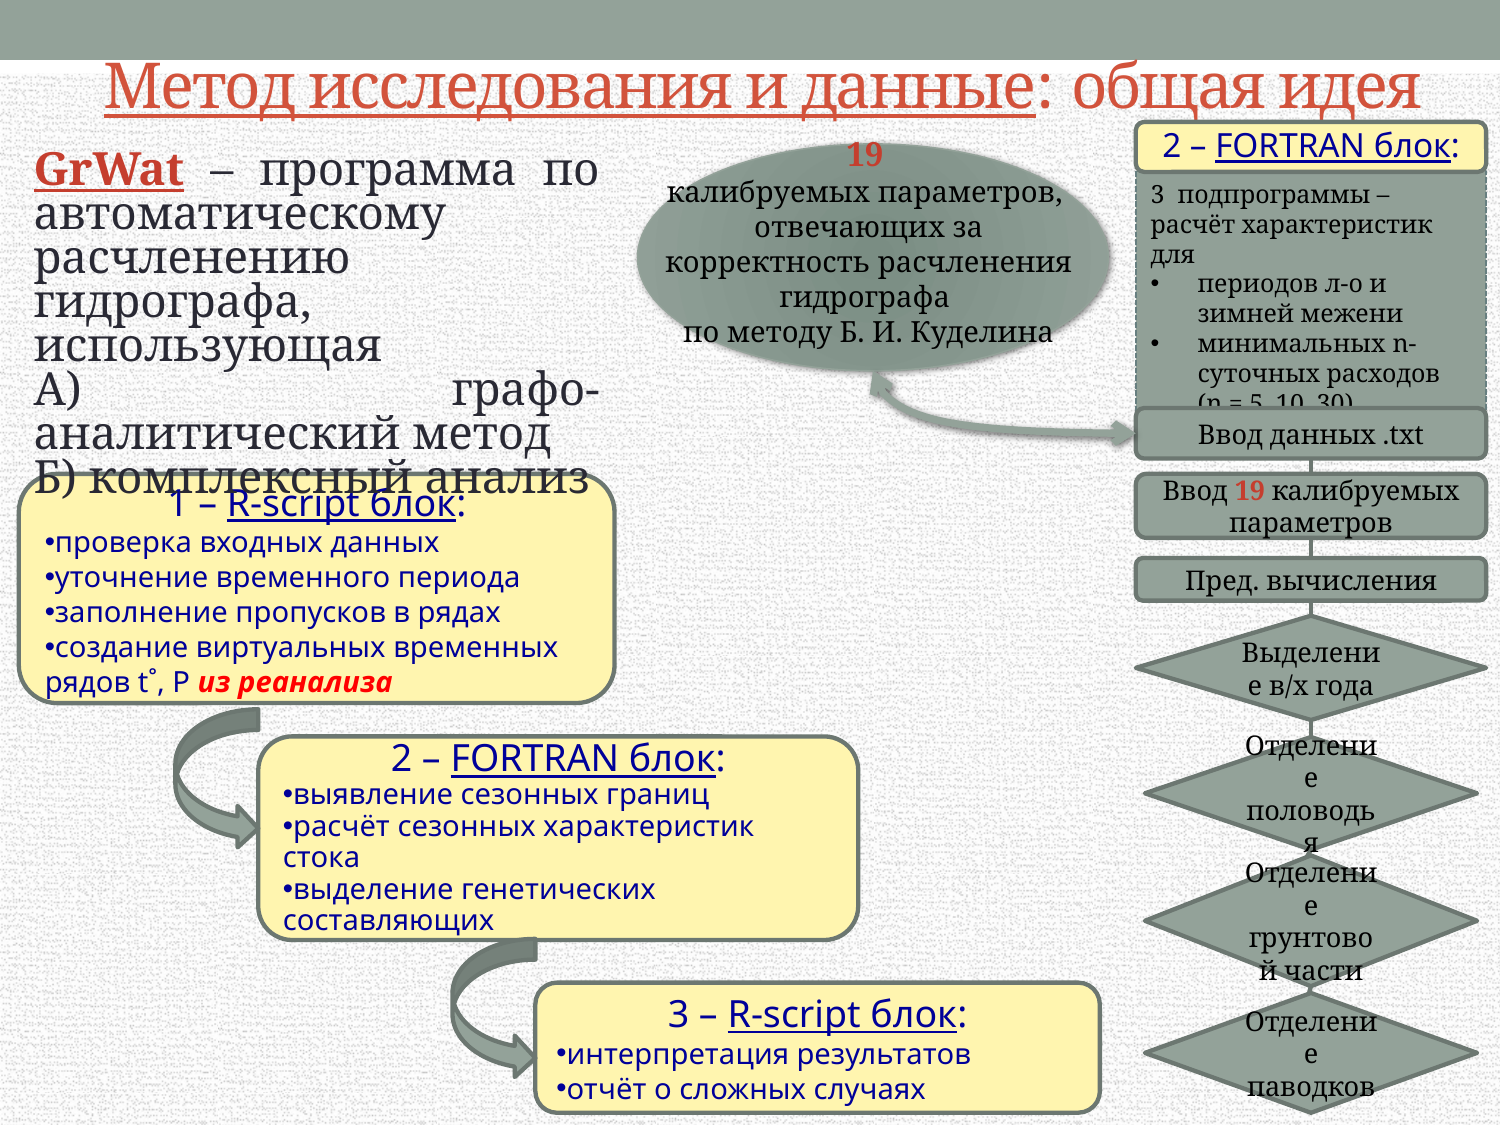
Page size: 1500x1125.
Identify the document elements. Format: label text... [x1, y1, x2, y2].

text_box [872, 370, 1136, 434]
text_box Выделение в/х года [1133, 614, 1489, 722]
text_box Отделение половодья [1142, 735, 1480, 850]
text_box Ввод данных .txt [1133, 405, 1489, 461]
text_box Ввод 19 калибруемых параметров [1133, 471, 1489, 541]
text_box [1102, 229, 1110, 286]
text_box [1302, 985, 1312, 1017]
text_box Метод исследования и данные: общая идея [0, 2, 1500, 165]
text_box 3 подпрограммы – расчёт характеристик для периодов л-о и зимней межени минимальных n-суточных расходов (n = 5, 10, 30) [1135, 170, 1487, 410]
text_box 19 калибруемых параметров, отвечающих за корректность расчленения гидрографа по методу Б. И. Куделина [635, 146, 1102, 336]
text_box 2 – FORTRAN блок: выявление сезонных границ расчёт сезонных характеристик стока выделение генетических составляющих [256, 734, 861, 943]
text_box Пред. вычисления [1133, 555, 1489, 603]
text_box 3 – R-script блок: интерпретация результатов отчёт о сложных случаях [533, 980, 1103, 1115]
text_box 1 – R-script блок: проверка входных данных уточнение временного периода заполнение пропусков в рядах создание виртуальных временных рядов t˚, P из реанализа [16, 500, 617, 706]
text_box Отделение грунтовой части [1142, 856, 1480, 987]
text_box 2 – FORTRAN блок: [1133, 119, 1489, 175]
text_box [701, 336, 1045, 372]
text_box [173, 707, 261, 850]
text_box GrWat – программа по автоматическому расчленению гидрографа, использующая А) графо-аналитический метод Б) комплексный анализ [18, 143, 615, 510]
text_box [1285, 849, 1312, 894]
text_box Отделение паводков [1142, 993, 1480, 1115]
text_box [450, 936, 538, 1079]
